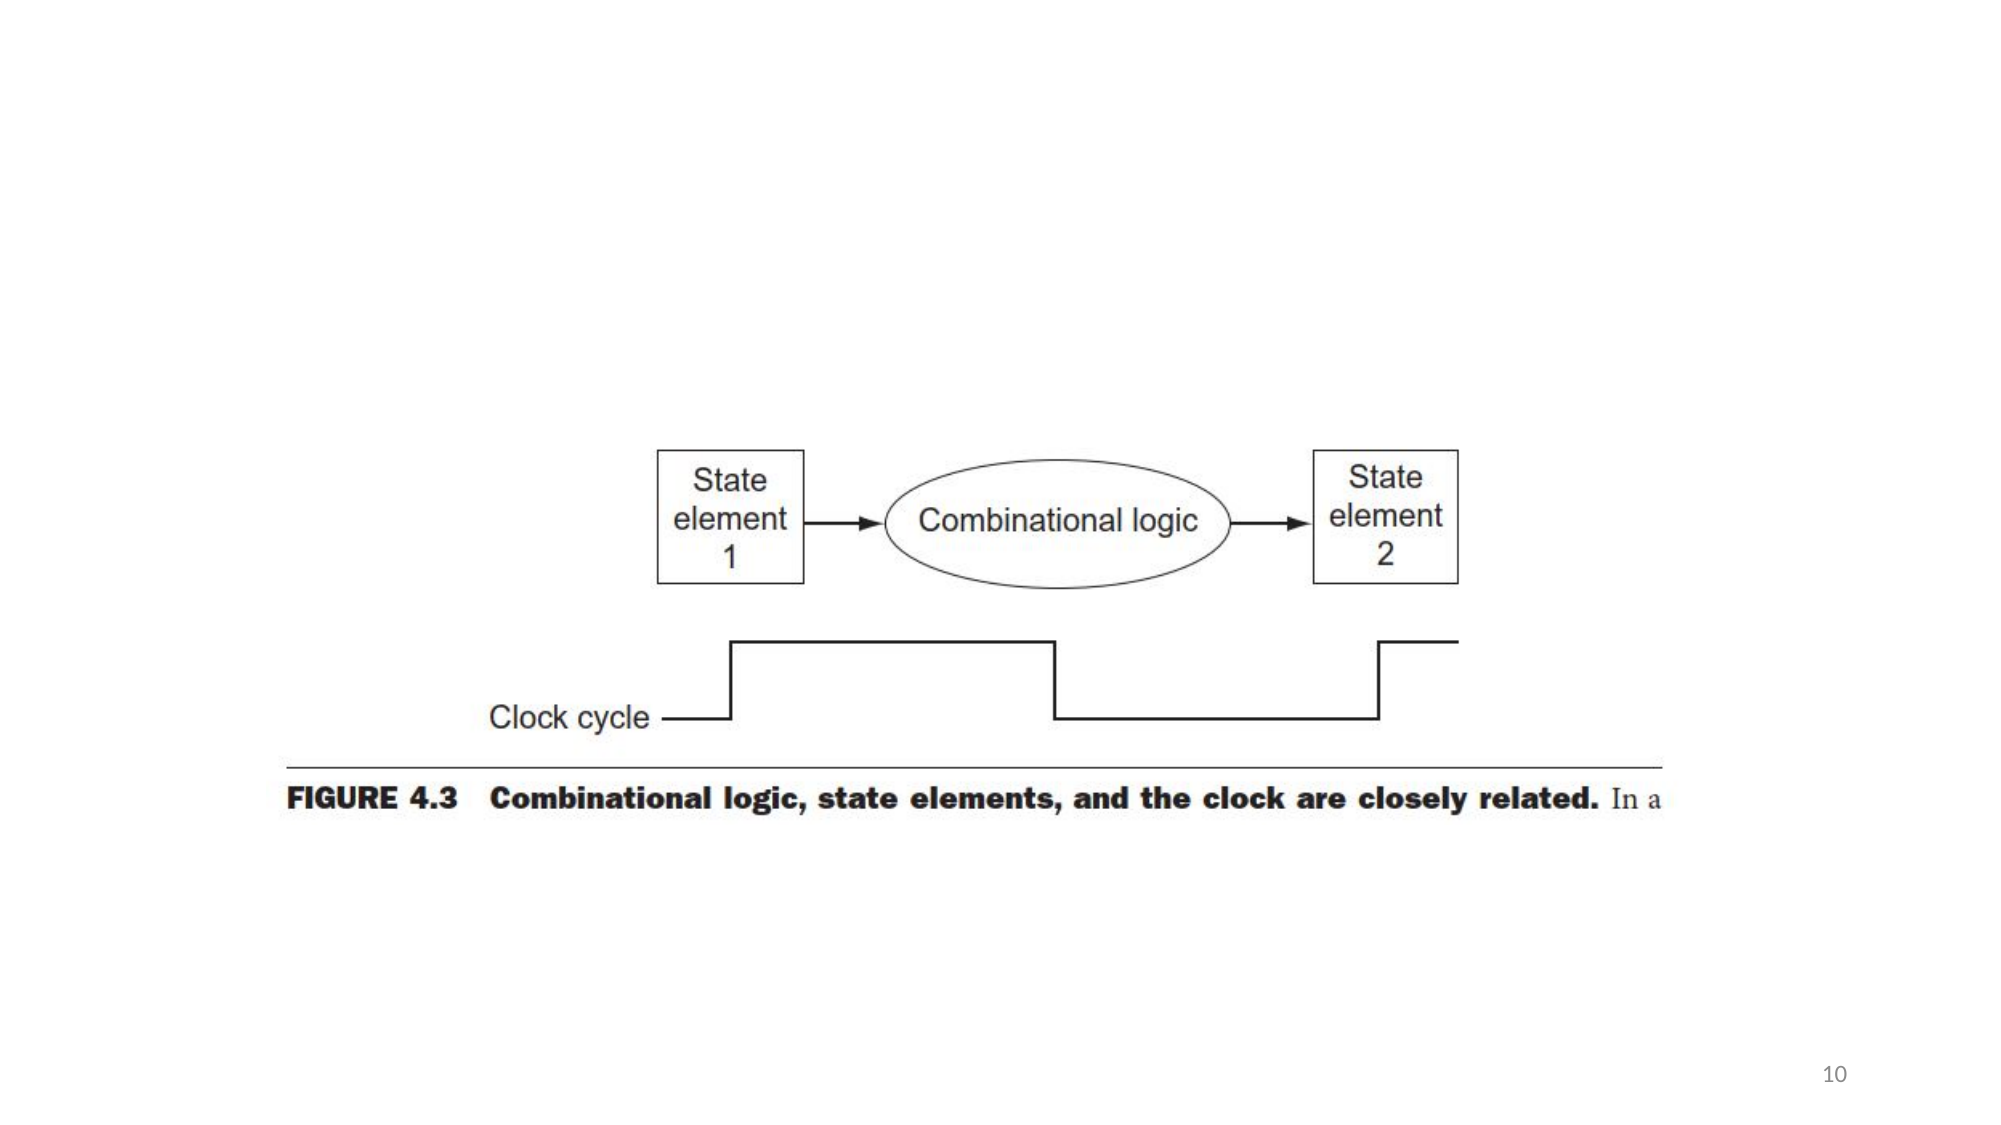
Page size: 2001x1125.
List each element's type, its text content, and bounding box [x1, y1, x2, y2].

slide_number 10 [1412, 1042, 1863, 1103]
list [266, 396, 1698, 825]
